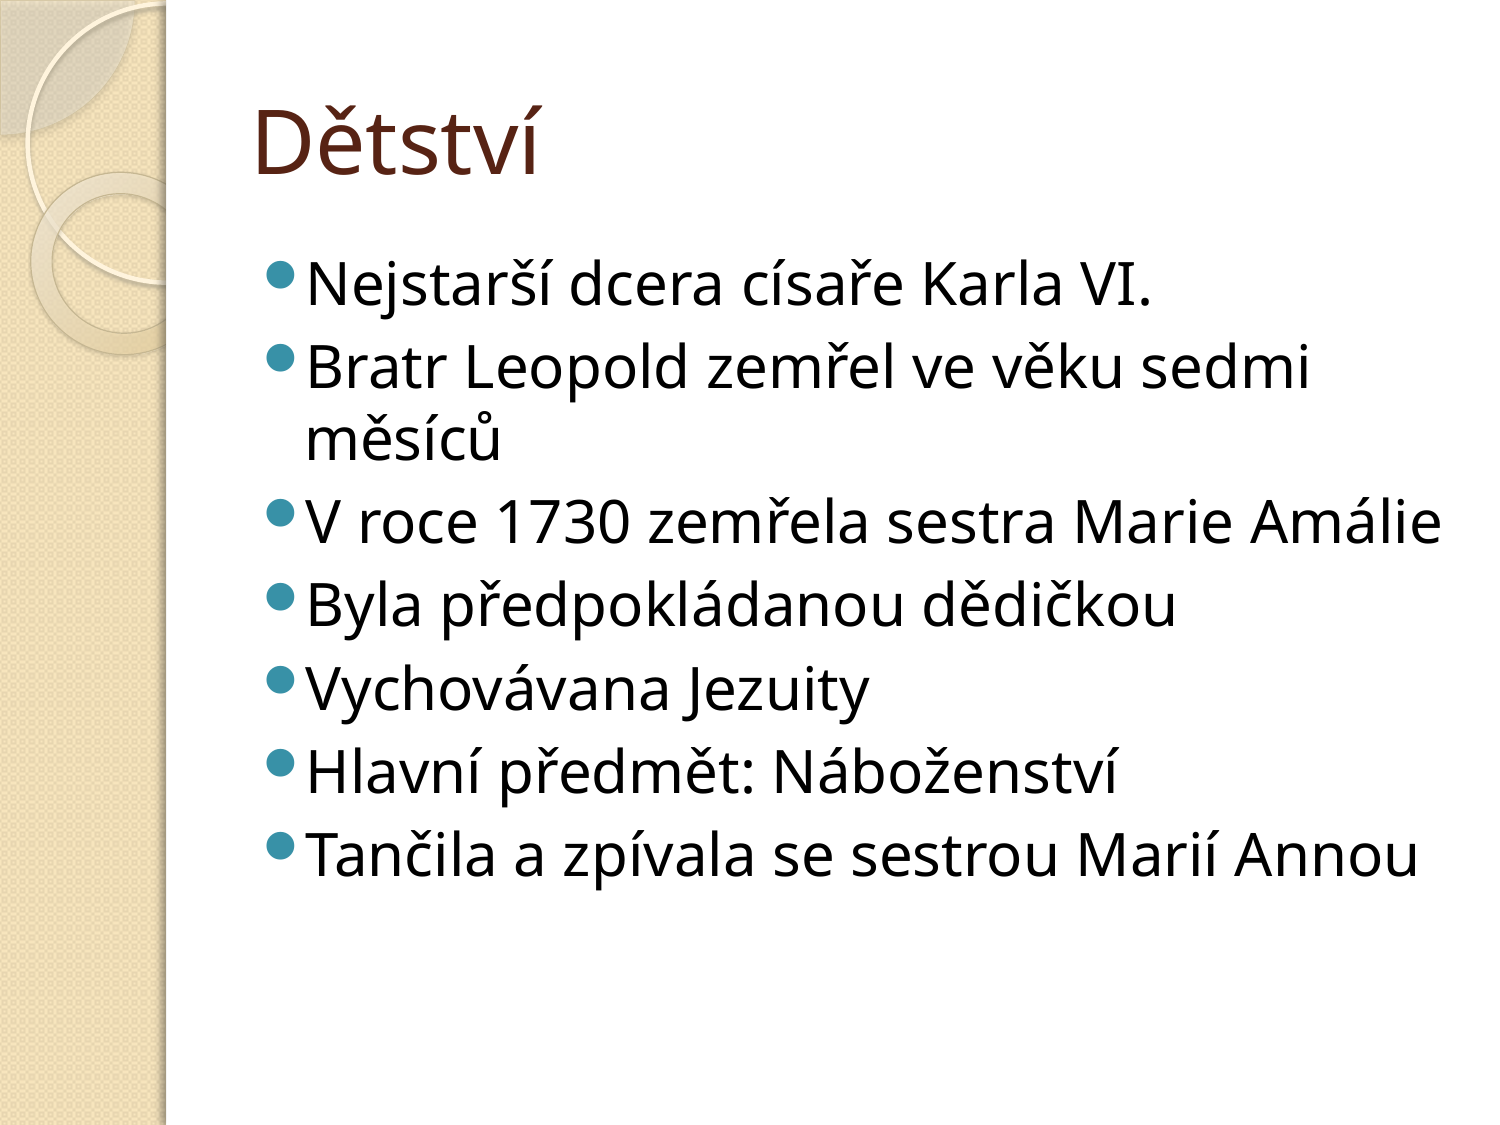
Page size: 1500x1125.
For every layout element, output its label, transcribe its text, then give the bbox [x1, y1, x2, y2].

title Dětství [235, 45, 1466, 233]
list Nejstarší dcera císaře Karla VI. Bratr Leopold zemřel ve věku sedmi měsíců V roce 1730 zemřela sestra Marie Amálie Byla předpokládanou dědičkou Vychovávana Jezuity Hlavní předmět: Náboženství Tančila a zpívala se sestrou Marií Annou [235, 237, 1466, 1025]
